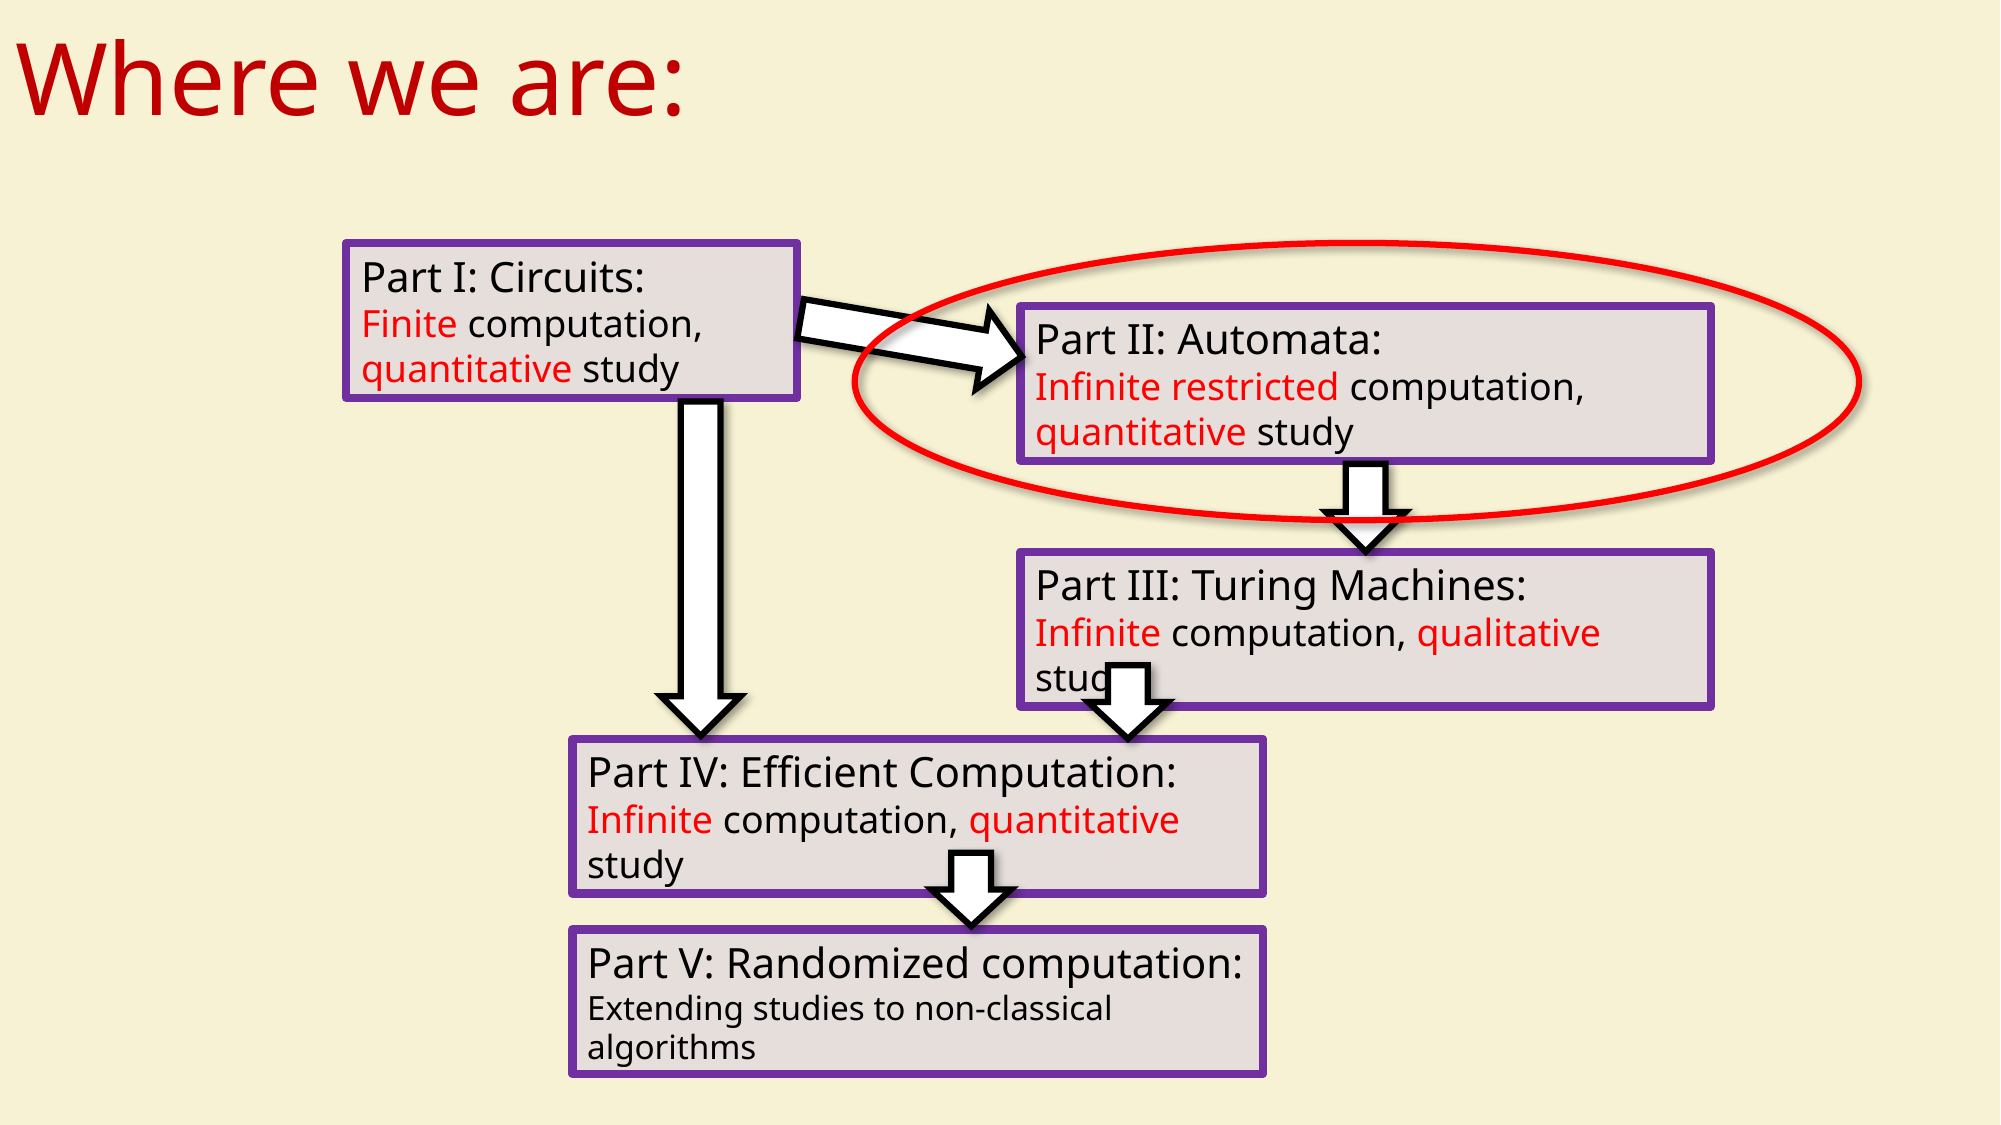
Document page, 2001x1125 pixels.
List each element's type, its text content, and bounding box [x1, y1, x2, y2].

text_box [1085, 664, 1171, 741]
title Where we are: [0, 0, 2000, 167]
text_box Part I: Circuits: Finite computation, quantitative study [346, 242, 798, 398]
text_box Part III: Turing Machines: Infinite computation, qualitative study [1020, 551, 1711, 707]
text_box [1342, 529, 1390, 554]
text_box [796, 297, 909, 352]
text_box [658, 400, 743, 738]
text_box [928, 851, 1014, 928]
text_box Part IV: Efficient Computation: Infinite computation, quantitative study [572, 738, 1263, 894]
text_box Part V: Randomized computation: Extending studies to non-classical algorithms [572, 929, 1263, 1074]
text_box [853, 241, 1861, 522]
